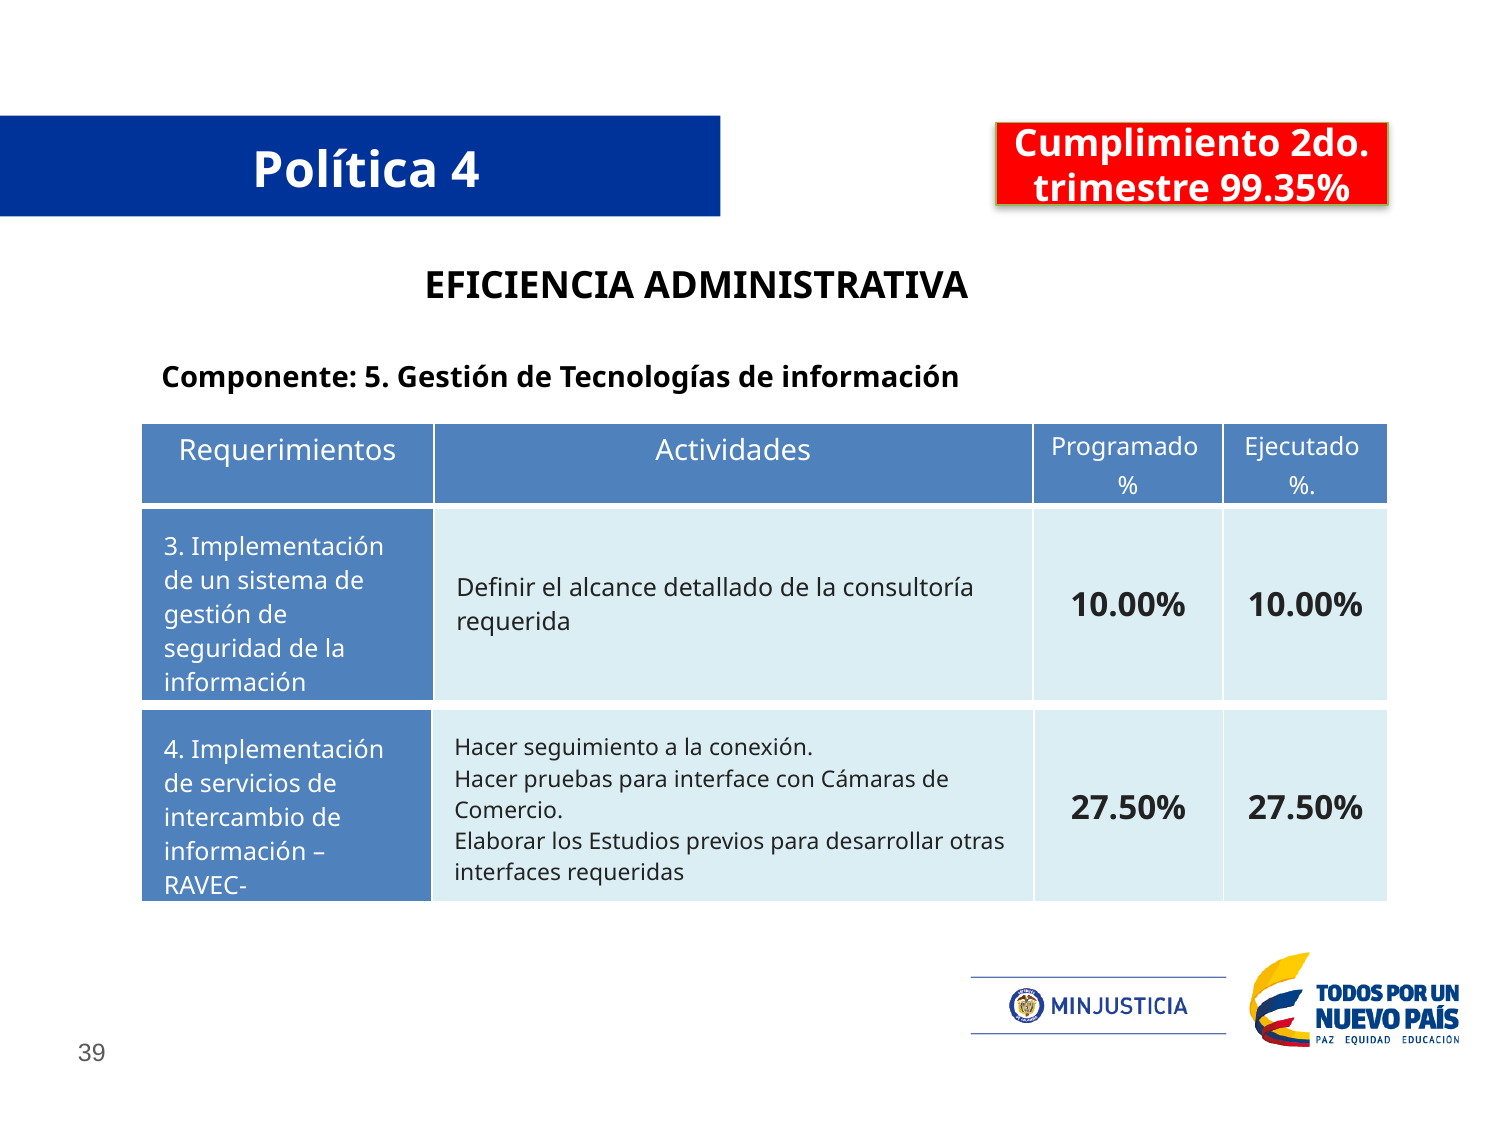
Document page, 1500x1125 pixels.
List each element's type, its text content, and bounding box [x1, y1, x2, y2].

table_cell Definir el alcance detallado de la consultoría requerida [435, 509, 1032, 700]
text_box Componente: 5. Gestión de Tecnologías de información [141, 350, 981, 401]
text_box EFICIENCIA ADMINISTRATIVA [409, 253, 984, 314]
table_header Ejecutado %. [1224, 424, 1387, 503]
table_header Requerimientos [142, 424, 433, 503]
table_cell 10.00% [1224, 509, 1387, 700]
text_box Política 4 [50, 216, 683, 290]
table_header 27.50% [1224, 710, 1387, 901]
text_box Cumplimiento 2do. trimestre 99.35% [995, 122, 1389, 206]
table_header 27.50% [1035, 710, 1223, 901]
title Política 4 [50, 130, 683, 203]
table_cell 3. Implementación de un sistema de gestión de seguridad de la información [142, 509, 433, 700]
table_header Programado % [1034, 424, 1222, 503]
table_header 4. Implementación de servicios de intercambio de información – RAVEC- [142, 710, 431, 901]
table_cell 10.00% [1034, 509, 1222, 700]
table_header Hacer seguimiento a la conexión. Hacer pruebas para interface con Cámaras de Comercio. Elaborar los Estudios previos para desarrollar otras interfaces requeridas [433, 710, 1033, 901]
table_header Actividades [435, 424, 1032, 503]
picture [970, 952, 1459, 1047]
